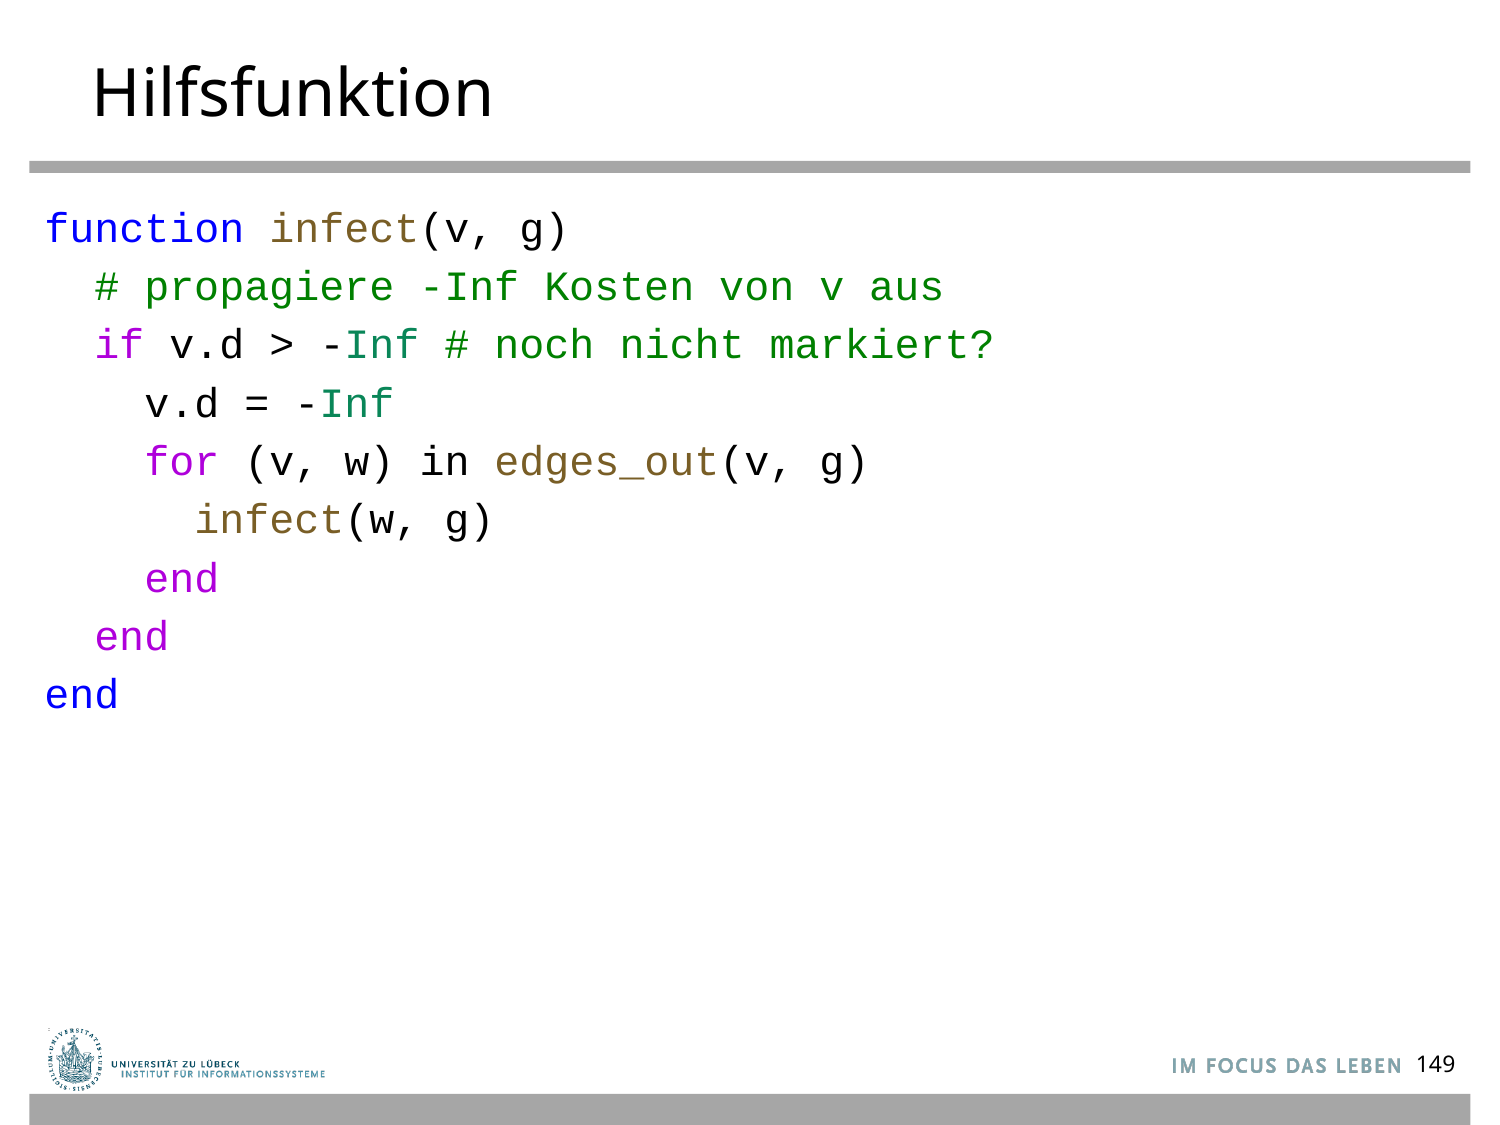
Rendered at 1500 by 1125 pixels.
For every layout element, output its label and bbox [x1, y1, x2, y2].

title [76, 42, 1427, 126]
slide_number [1305, 1056, 1471, 1083]
list [29, 192, 1500, 1056]
picture [1173, 1058, 1305, 1073]
